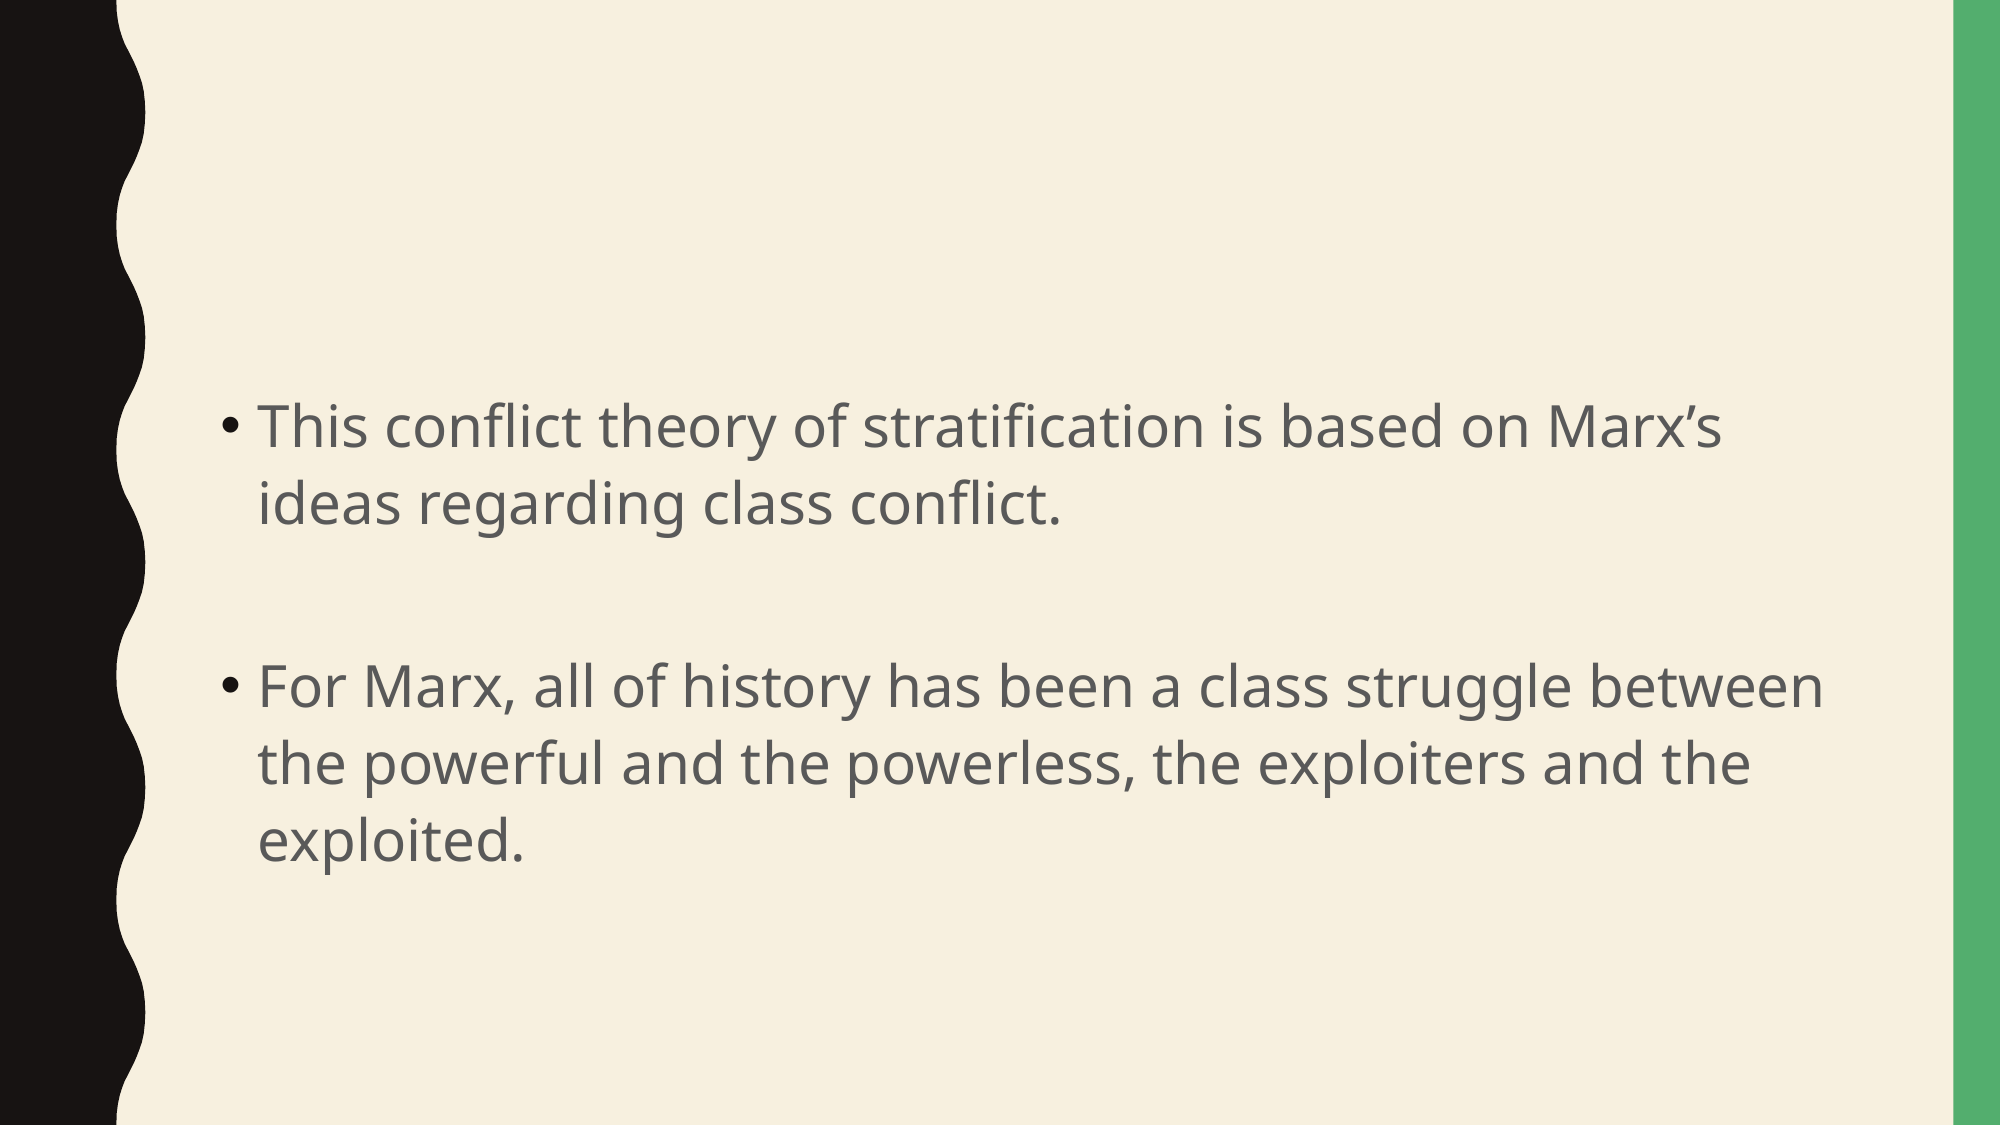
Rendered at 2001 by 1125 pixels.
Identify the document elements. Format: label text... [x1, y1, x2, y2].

list This conflict theory of stratification is based on Marx’s ideas regarding class conflict. For Marx, all of history has been a class struggle between the powerful and the powerless, the exploiters and the exploited. [205, 375, 1875, 965]
